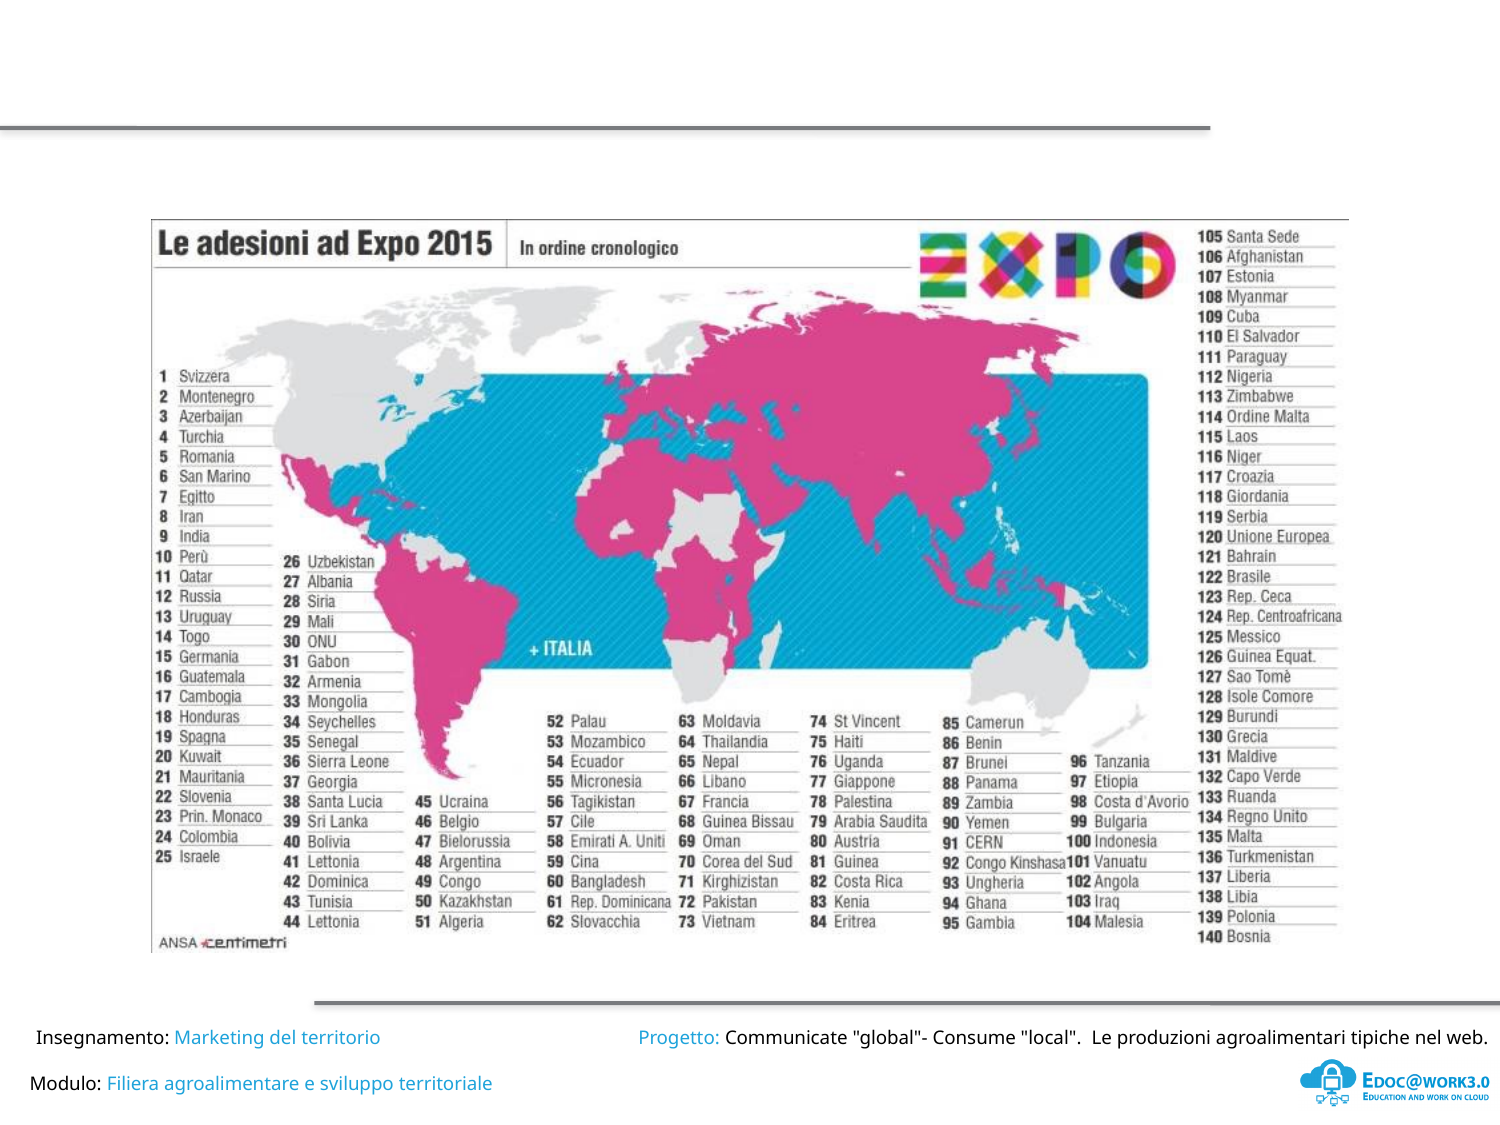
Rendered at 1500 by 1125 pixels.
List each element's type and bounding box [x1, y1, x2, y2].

picture [150, 219, 1349, 954]
picture [1298, 1057, 1500, 1111]
